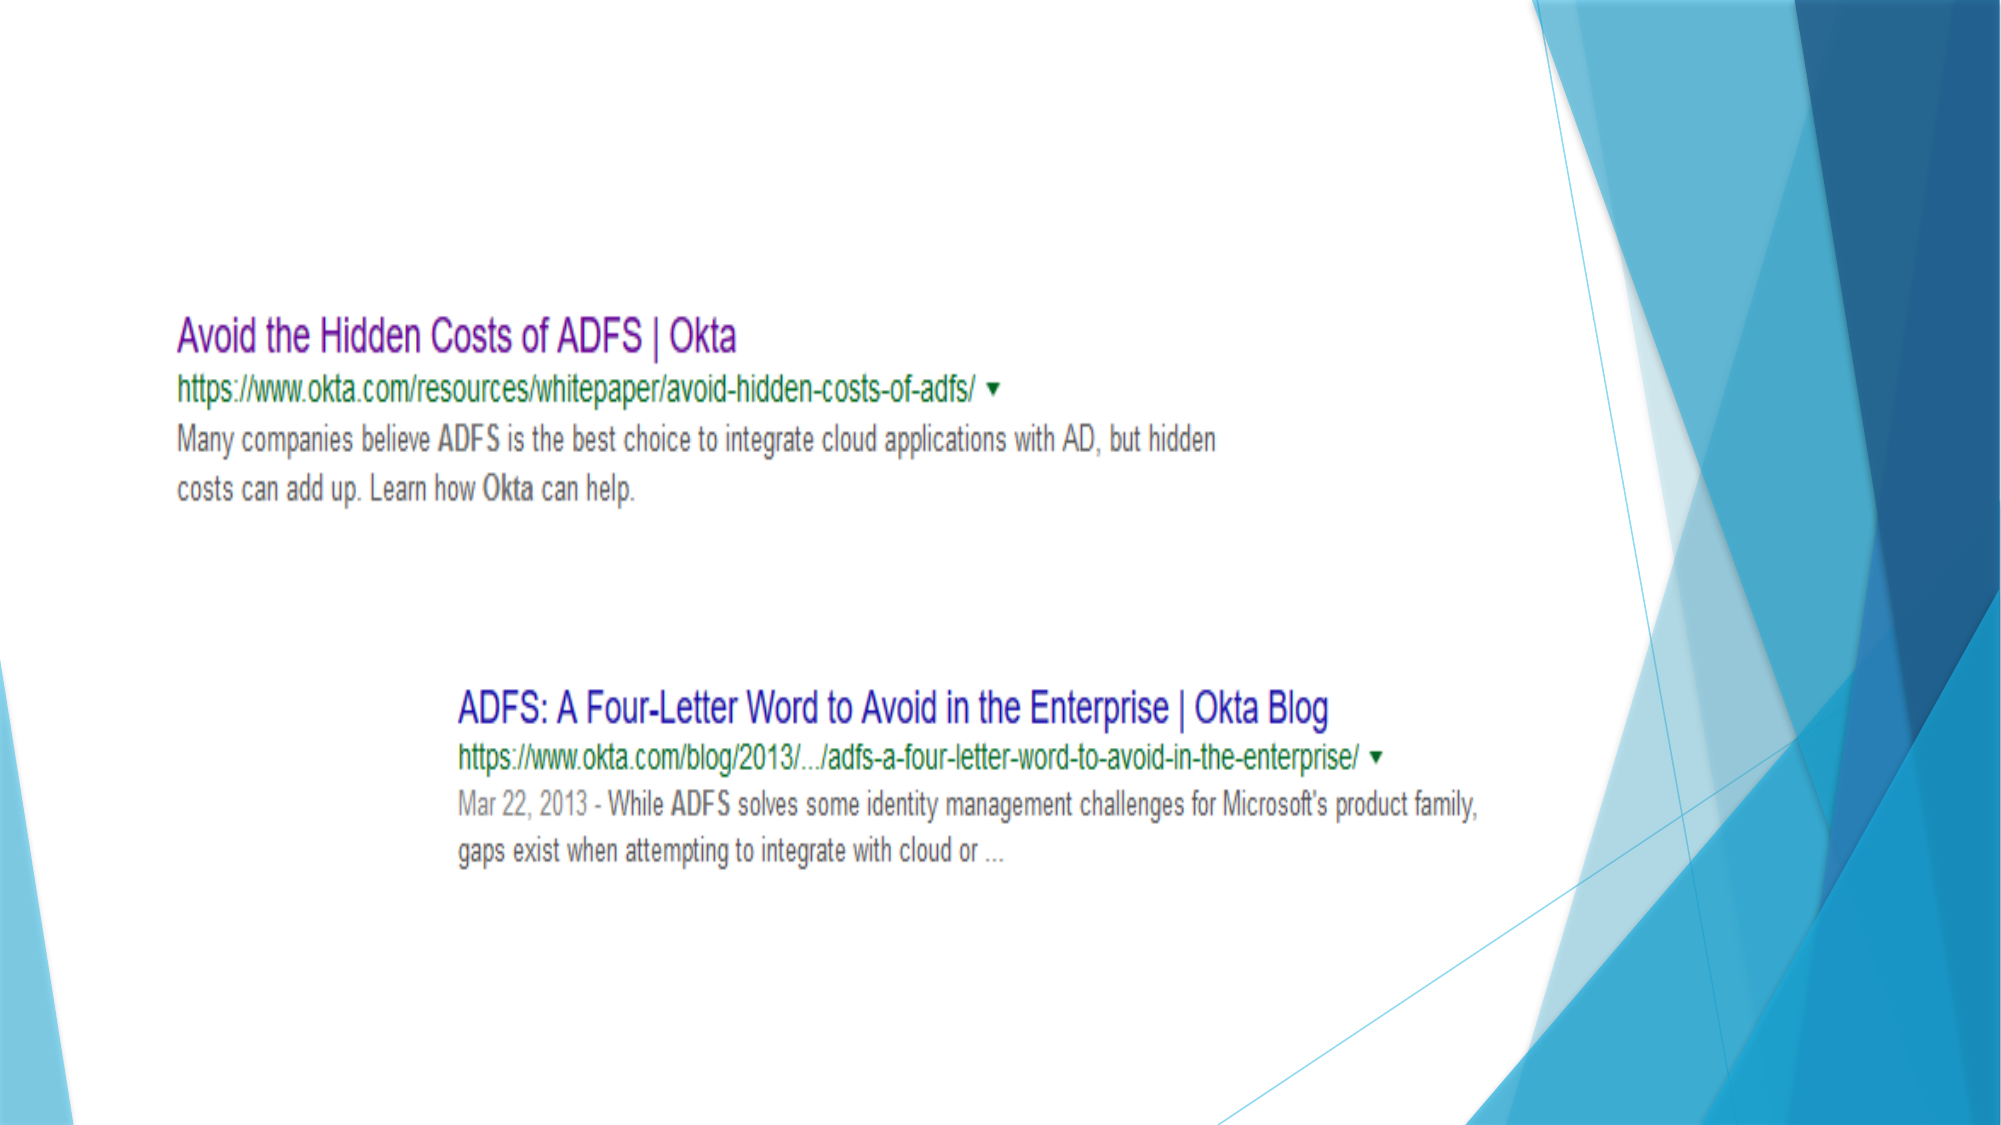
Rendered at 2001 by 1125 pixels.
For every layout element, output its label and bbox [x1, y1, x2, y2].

picture [420, 641, 1517, 916]
picture [148, 282, 1232, 559]
